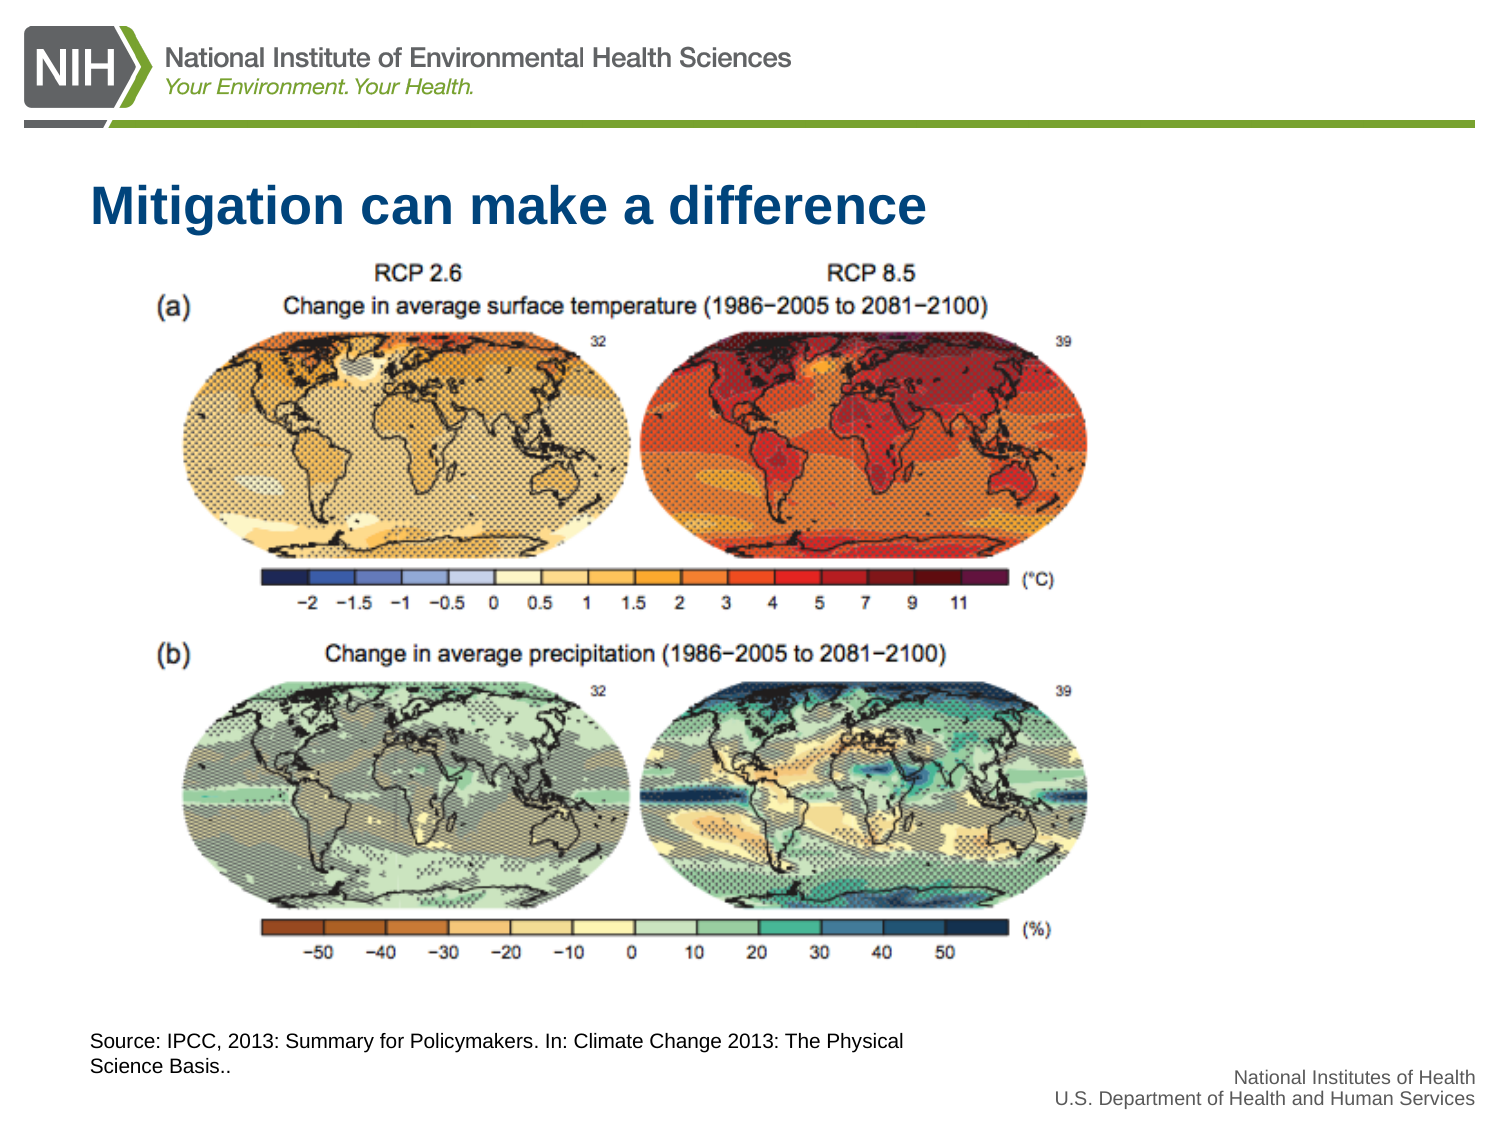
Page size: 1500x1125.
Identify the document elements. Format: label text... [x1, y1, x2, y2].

text_box Source: IPCC, 2013: Summary for Policymakers. In: Climate Change 2013: The Physical Science Basis.. [75, 1020, 974, 1085]
title Mitigation can make a difference [75, 162, 1425, 283]
picture [24, 26, 1475, 128]
picture [134, 231, 1131, 970]
